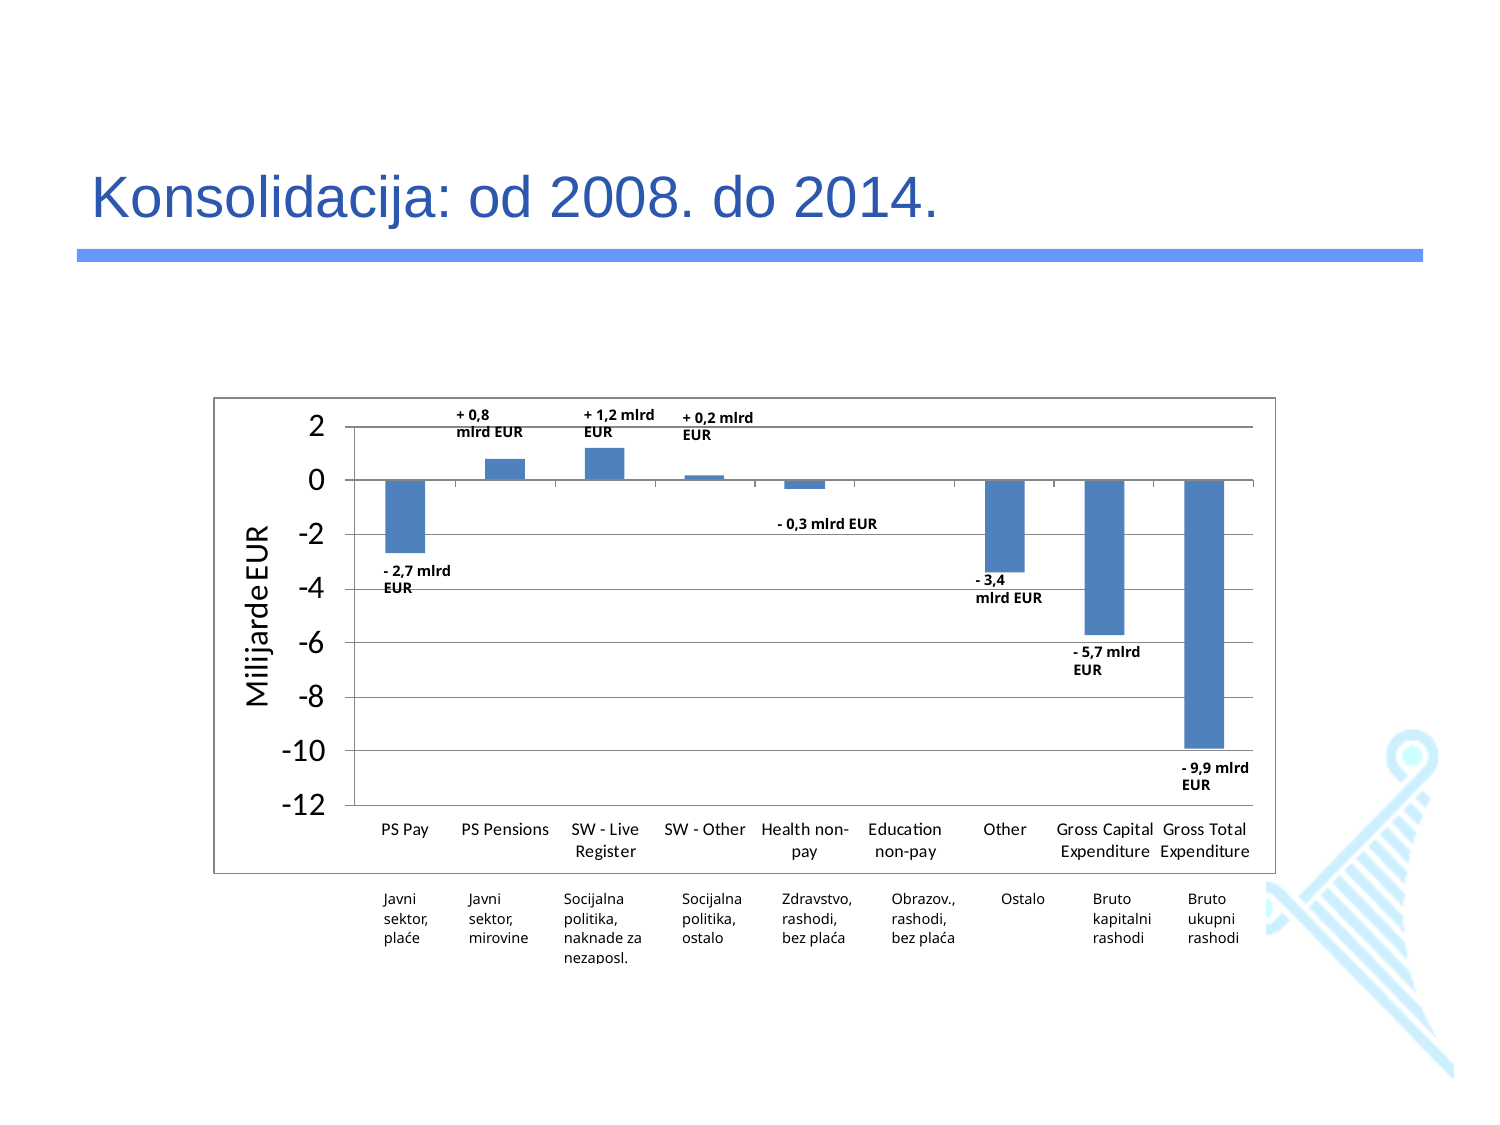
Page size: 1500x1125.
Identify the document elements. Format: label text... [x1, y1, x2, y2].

table_header Javni sektor, mirovine [455, 888, 548, 964]
table_header Socijalna politika, naknade za nezaposl. [550, 888, 666, 964]
table_header Socijalna politika, ostalo [668, 888, 766, 964]
table_header Bruto kapitalni rashodi [1079, 888, 1172, 964]
table_header Zdravstvo, rashodi, bez plaća [768, 888, 876, 964]
table_header Bruto ukupni rashodi [1174, 888, 1264, 964]
title Konsolidacija: od 2008. do 2014. [76, 49, 1425, 237]
table_header Ostalo [987, 888, 1077, 964]
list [206, 390, 1282, 880]
table_header Javni sektor, plaće [370, 888, 453, 964]
table_header Obrazov., rashodi, bez plaća [878, 888, 985, 964]
picture [1222, 717, 1454, 1125]
